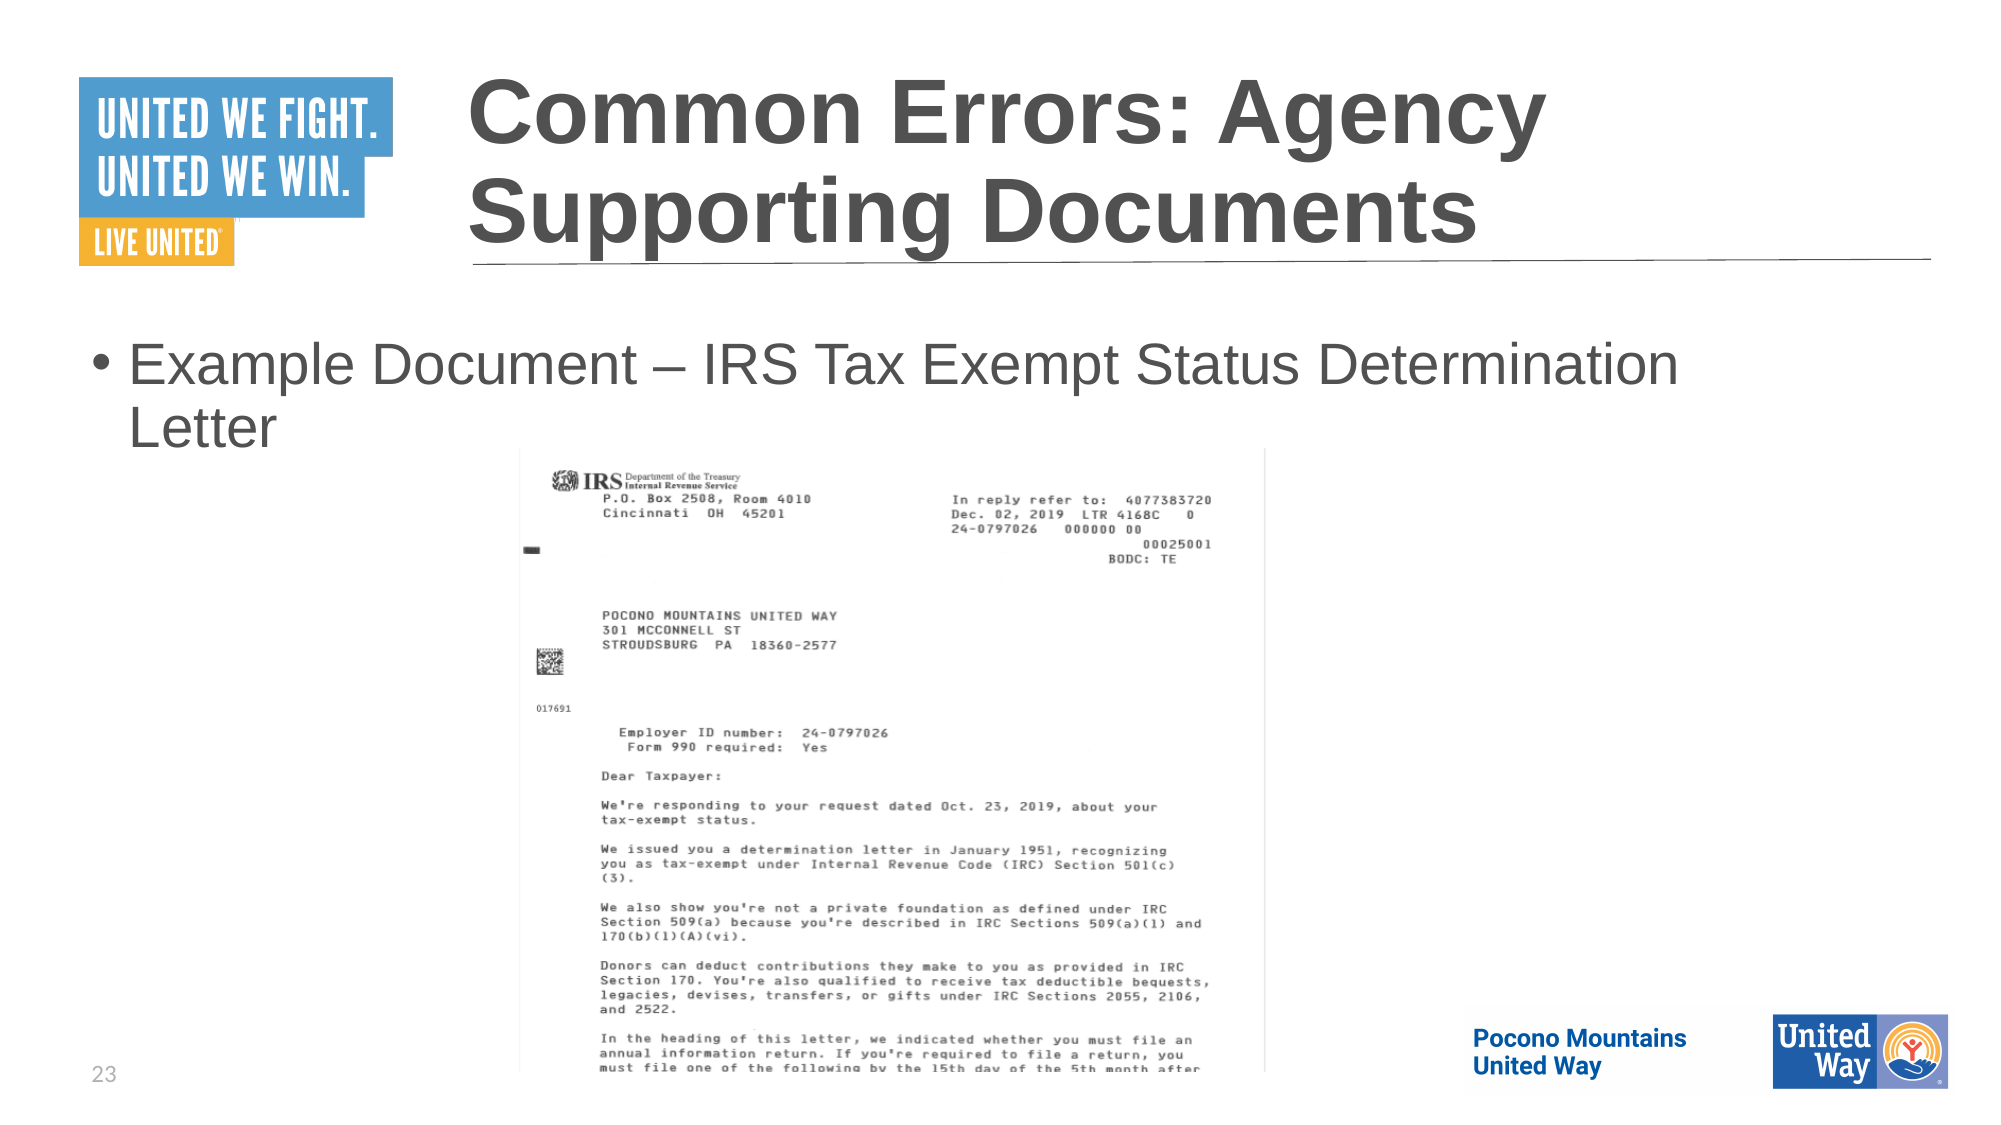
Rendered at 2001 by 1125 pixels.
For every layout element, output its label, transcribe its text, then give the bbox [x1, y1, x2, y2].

picture [79, 65, 415, 283]
picture [1463, 1006, 1954, 1095]
picture [519, 448, 1268, 1072]
slide_number 23 [76, 1042, 527, 1103]
list Example Document – IRS Tax Exempt Status Determination Letter [76, 326, 1863, 992]
title Common Errors: Agency Supporting Documents [452, 80, 1863, 270]
